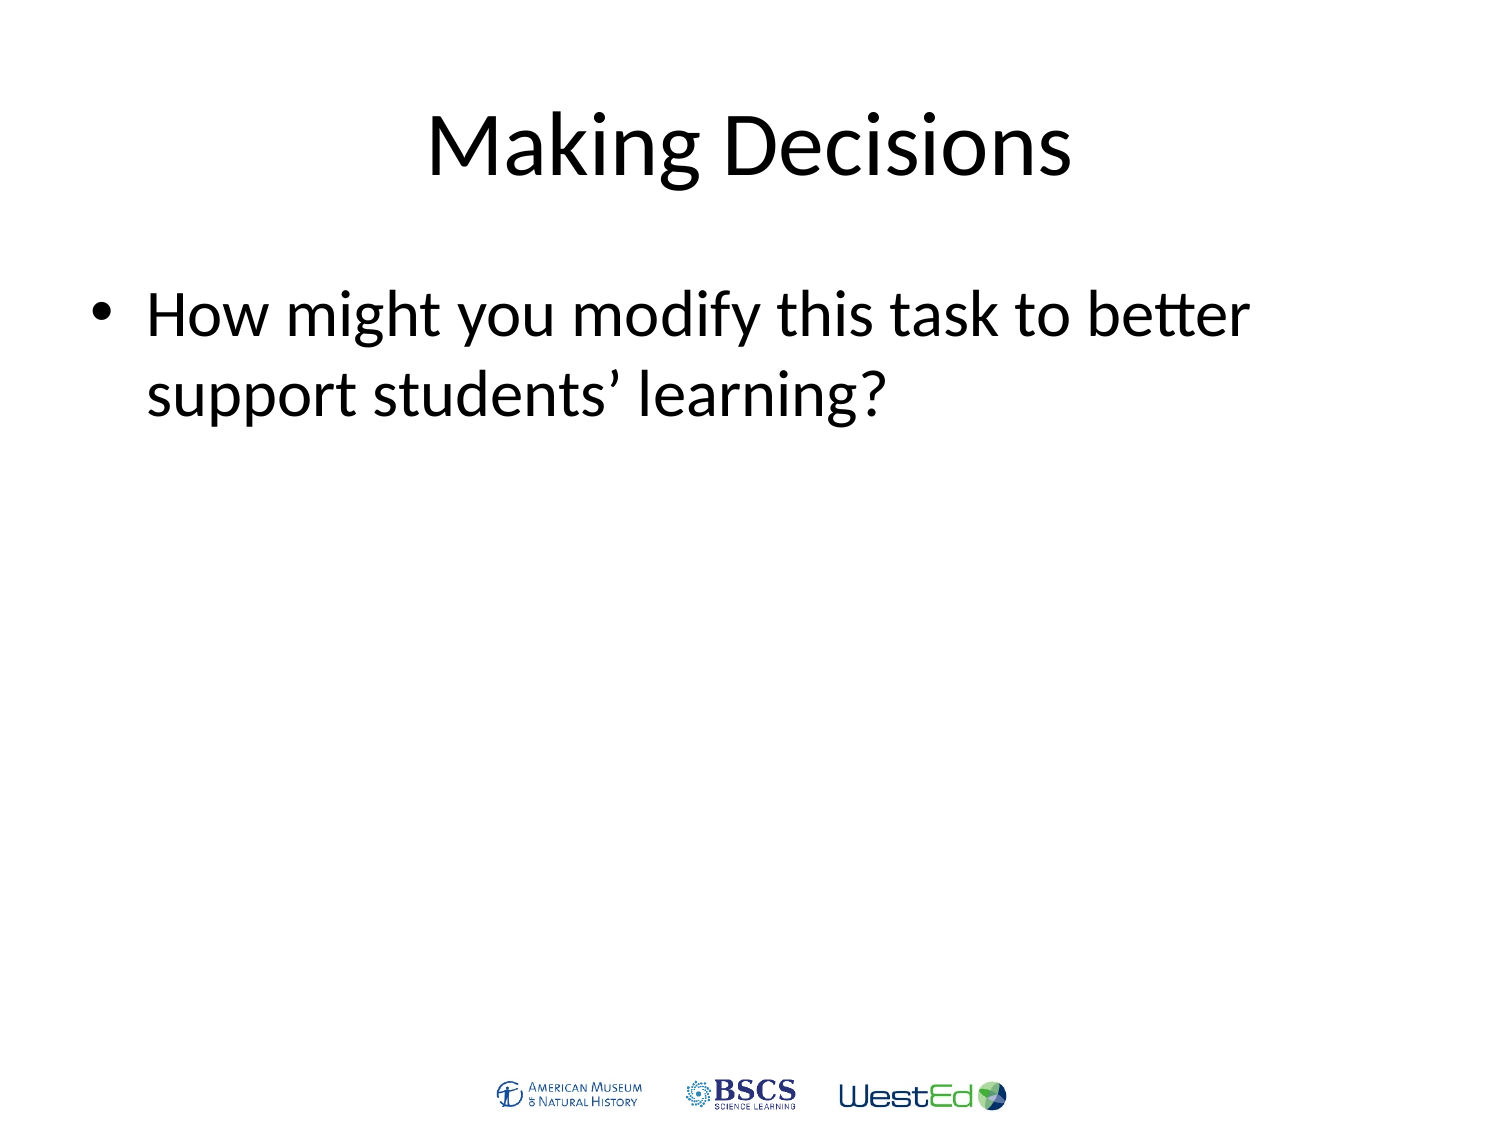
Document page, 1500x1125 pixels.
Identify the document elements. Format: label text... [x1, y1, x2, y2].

title Making Decisions [75, 45, 1425, 233]
list How might you modify this task to better support students’ learning? [75, 262, 1425, 1005]
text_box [493, 1077, 1007, 1112]
